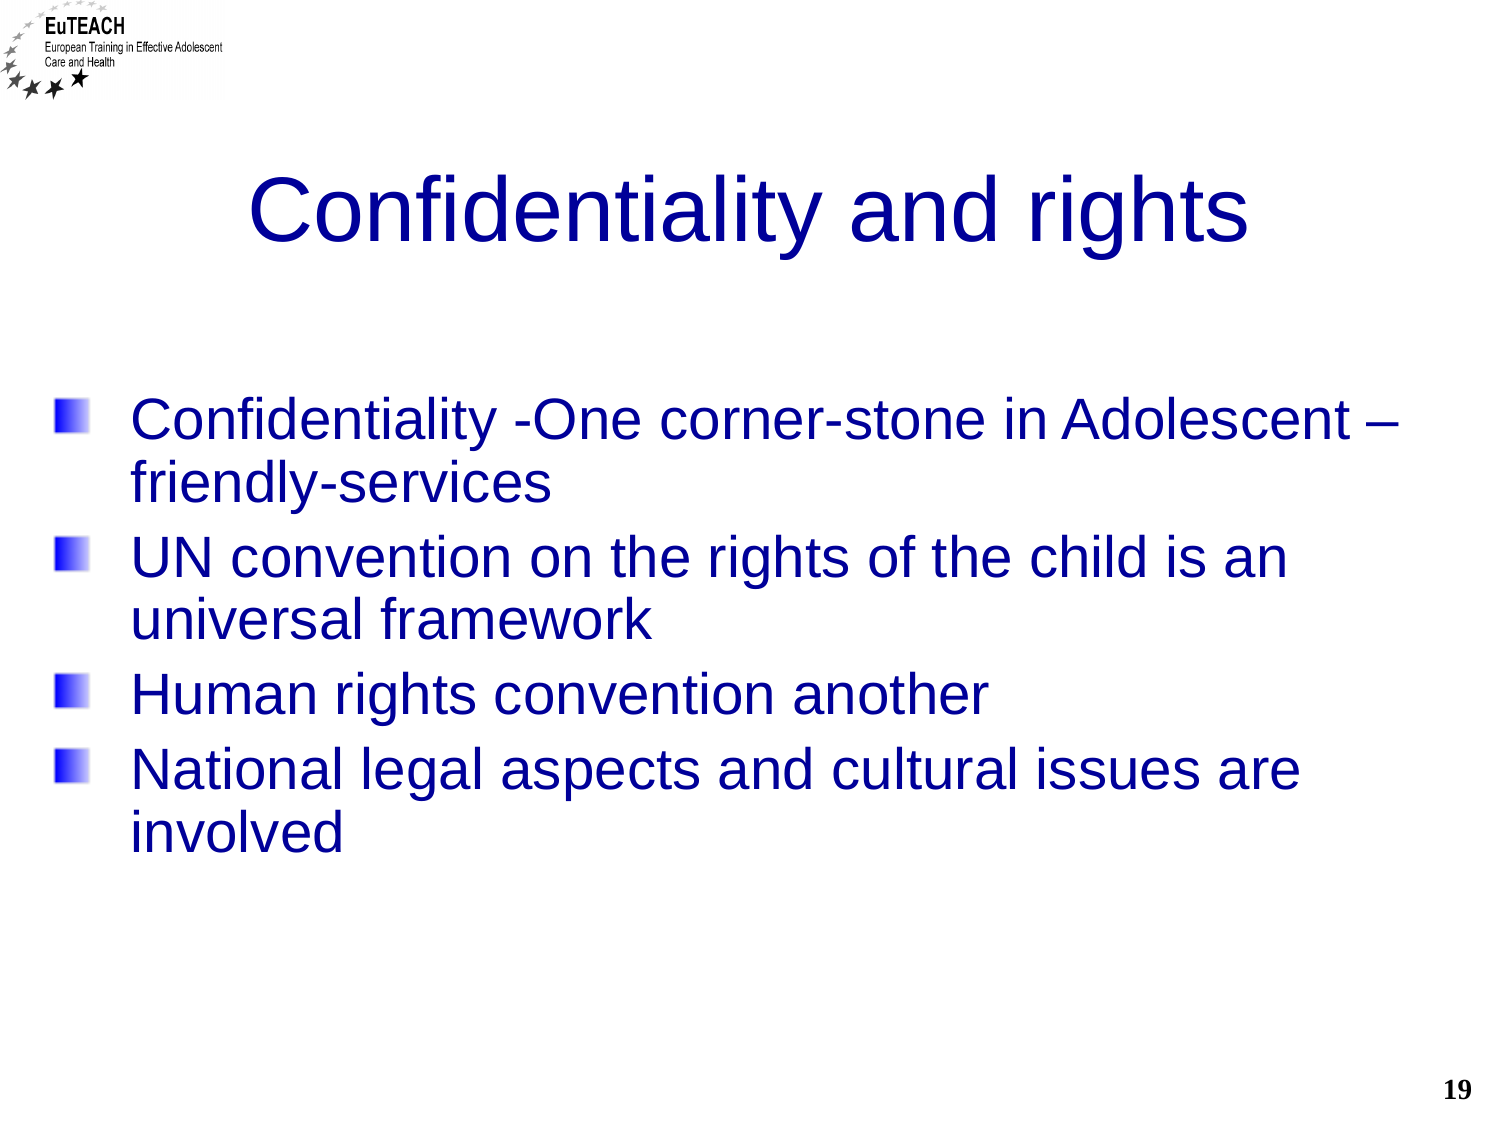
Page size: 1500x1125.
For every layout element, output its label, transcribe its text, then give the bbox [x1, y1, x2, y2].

picture [0, 0, 225, 100]
picture [52, 534, 94, 576]
picture [52, 671, 94, 713]
slide_number 19 [1174, 1049, 1488, 1125]
picture [52, 396, 94, 438]
picture [52, 746, 94, 788]
list Confidentiality -One corner-stone in Adolescent –friendly-services UN convention on the rights of the child is an universal framework Human rights convention another National legal aspects and cultural issues are involved [37, 299, 1463, 1100]
title Confidentiality and rights [37, 37, 1463, 263]
